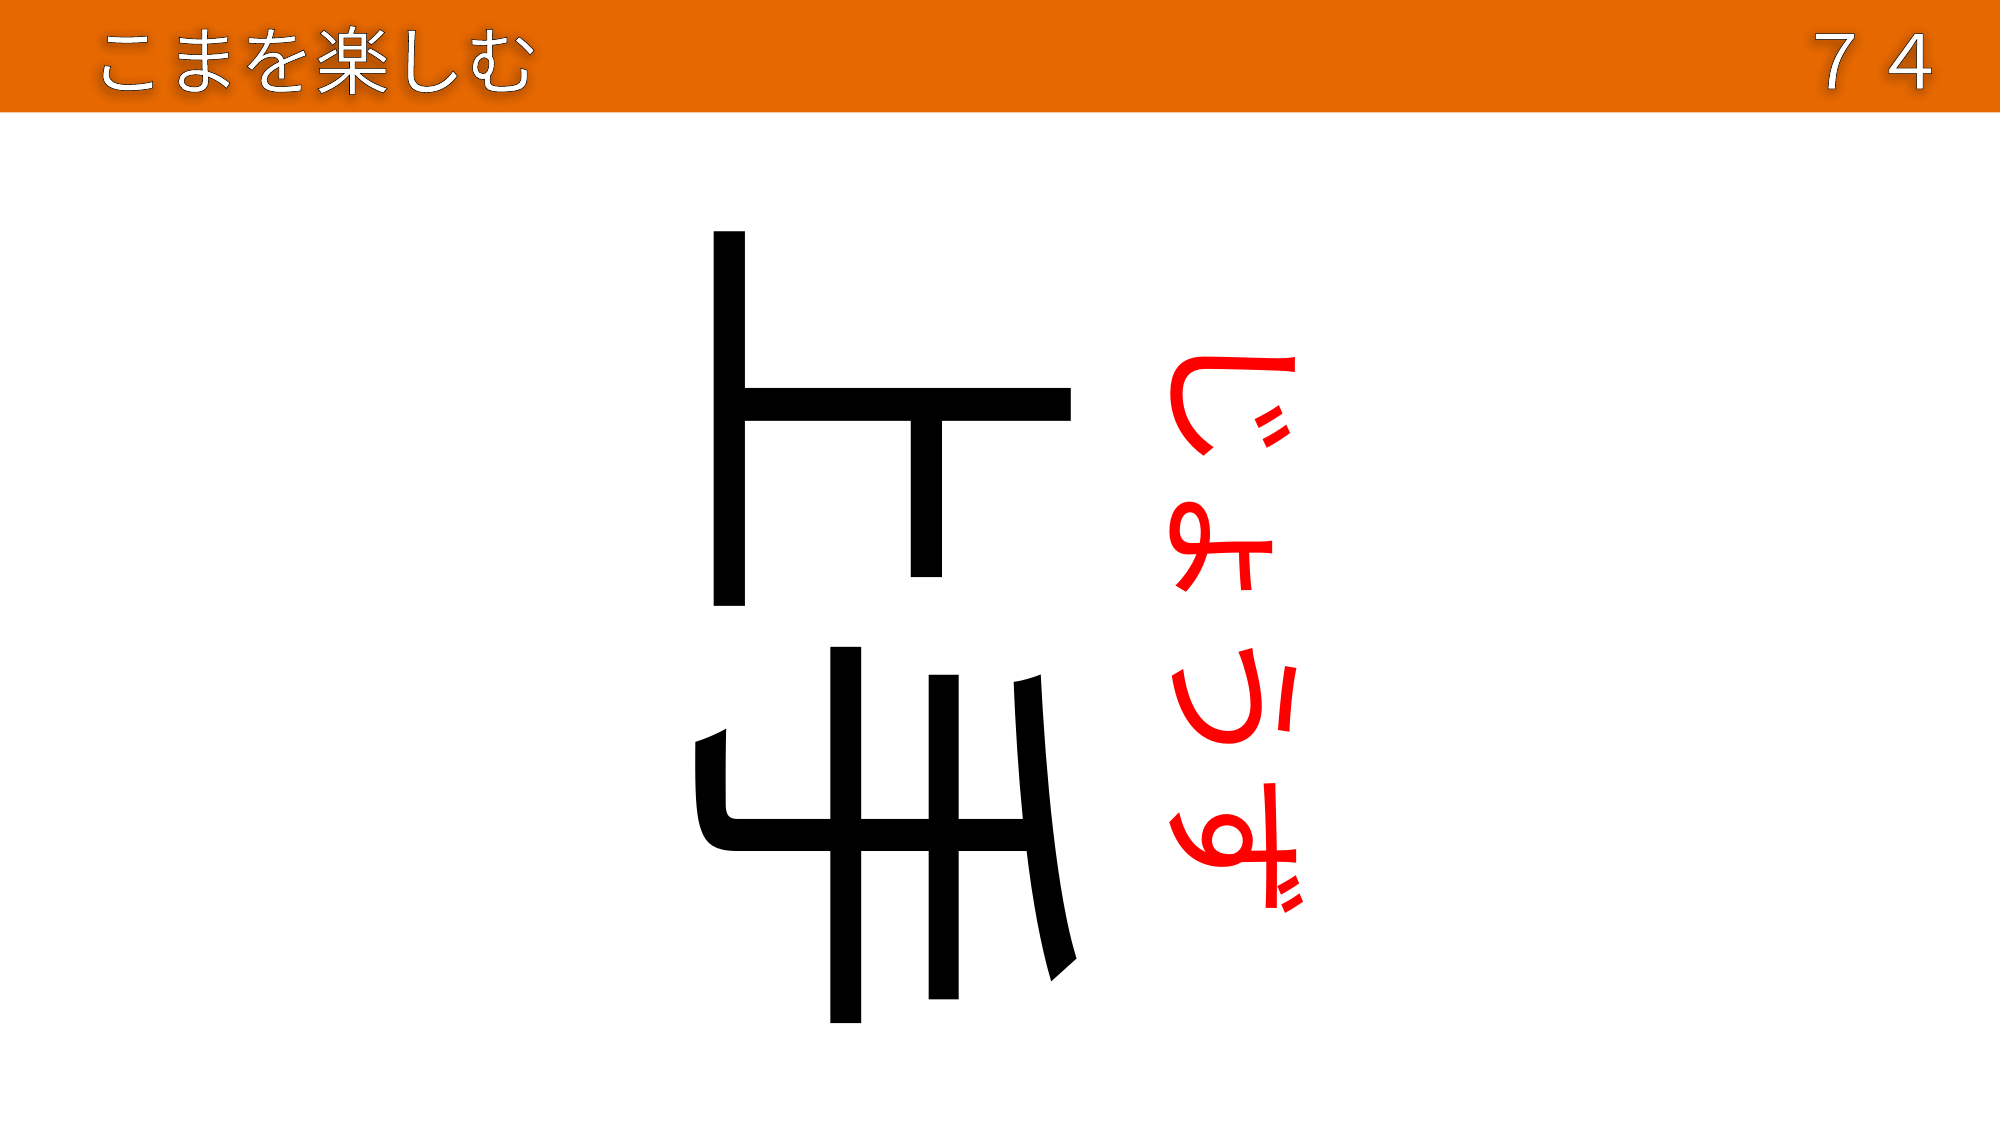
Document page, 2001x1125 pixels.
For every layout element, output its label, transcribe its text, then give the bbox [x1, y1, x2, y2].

text_box 上手 [616, 195, 1152, 1125]
text_box じょうず [1152, 308, 1337, 930]
text_box ７４ [1782, 6, 1963, 112]
text_box [0, 0, 2000, 113]
text_box こまを楽しむ [75, 6, 1020, 112]
